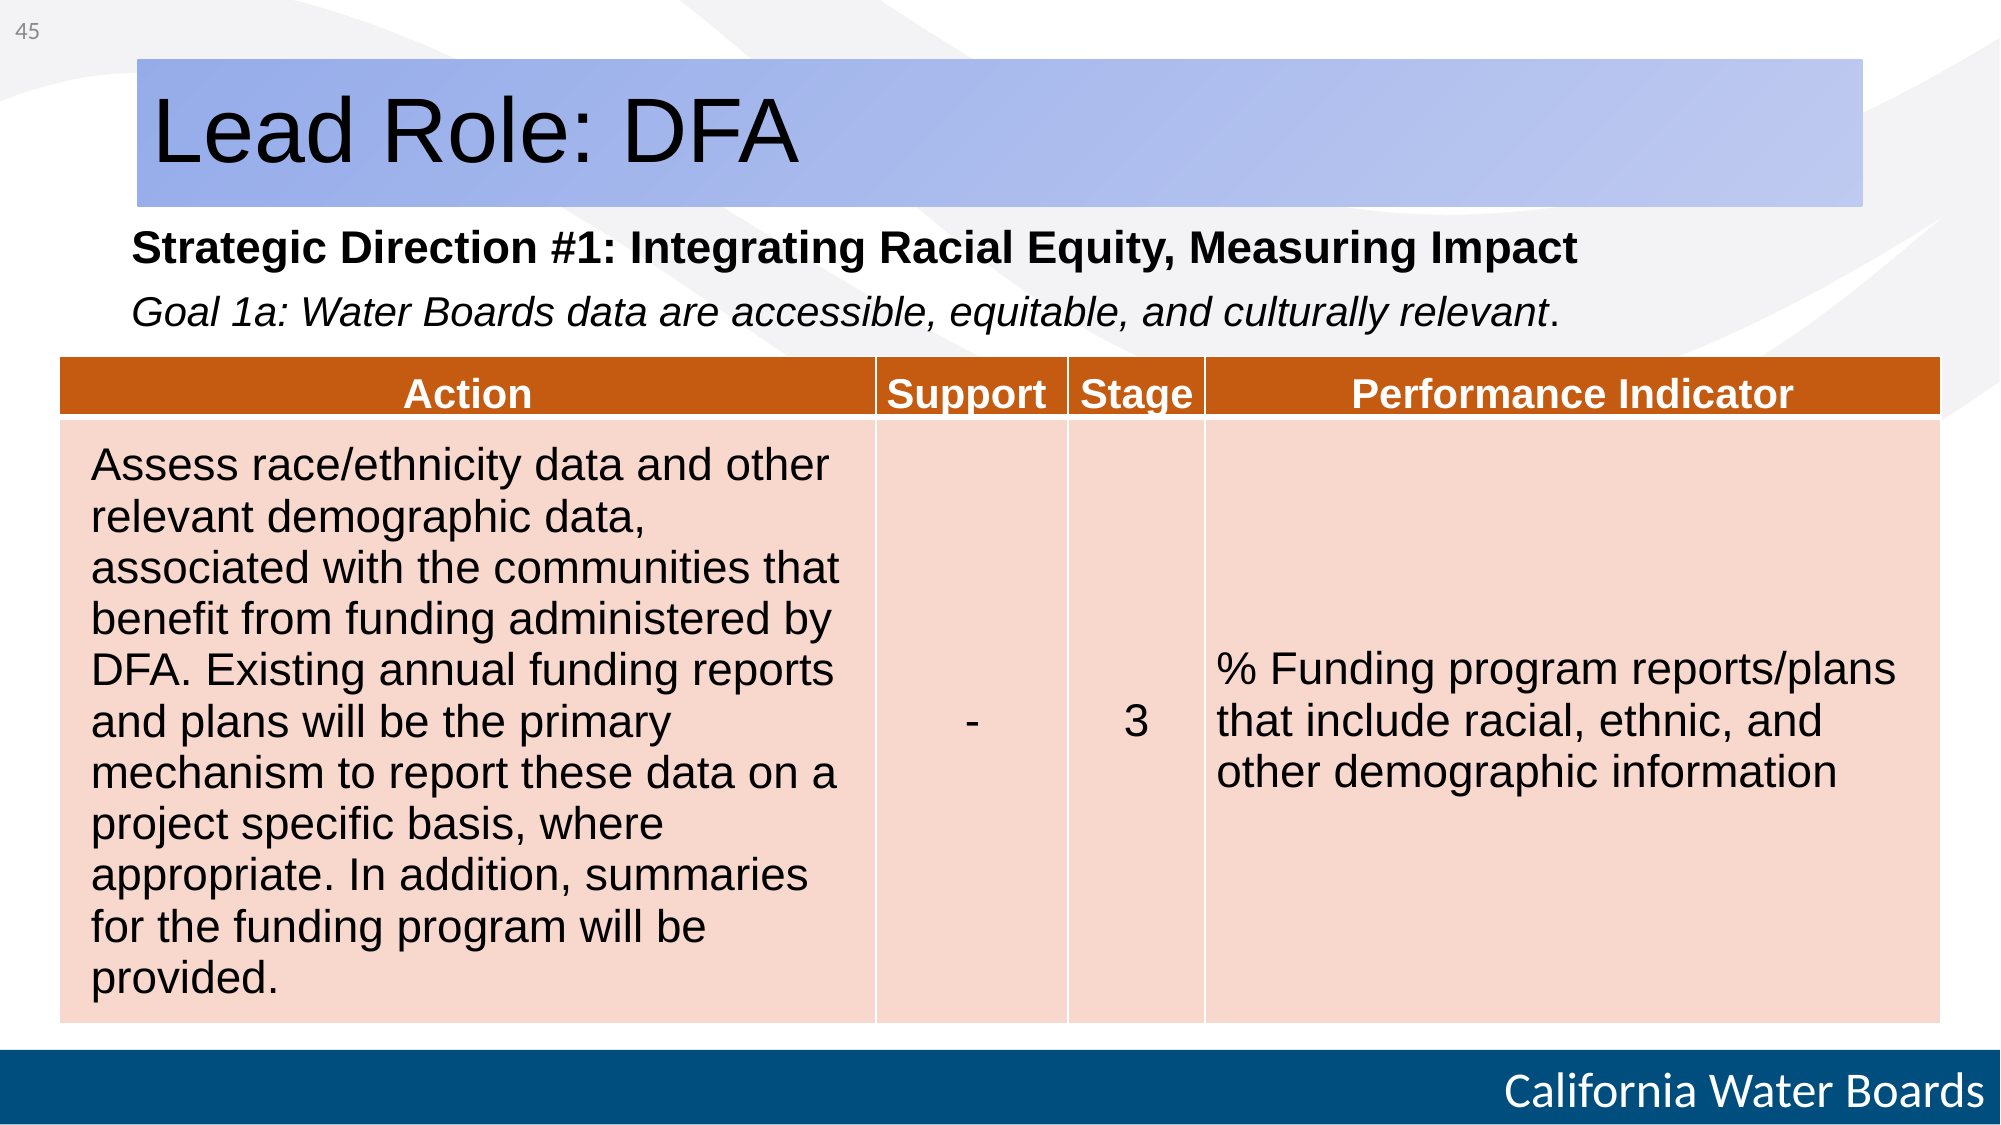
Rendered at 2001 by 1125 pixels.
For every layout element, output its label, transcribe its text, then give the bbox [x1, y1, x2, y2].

table_cell - [877, 420, 1067, 1023]
table_header Stage [1069, 357, 1204, 414]
table_header Action [60, 357, 875, 414]
text_box Strategic Direction #1: Integrating Racial Equity, Measuring Impact Goal 1a: Water Boards data are accessible, equitable, and culturally relevant. [116, 209, 1920, 343]
title Lead Role: DFA [137, 59, 1863, 207]
table_cell Assess race/ethnicity data and other relevant demographic data, associated with the communities that benefit from funding administered by DFA. Existing annual funding reports and plans will be the primary mechanism to report these data on a project specific basis, where appropriate. In addition, summaries for the funding program will be provided. [60, 420, 875, 1023]
table_cell % Funding program reports/plans that include racial, ethnic, and other demographic information [1206, 420, 1940, 1023]
picture [0, 0, 2000, 1049]
table_header Support [877, 357, 1067, 414]
slide_number 45 [0, 0, 450, 60]
table_cell 3 [1069, 420, 1204, 1023]
table_header Performance Indicator [1206, 357, 1940, 414]
